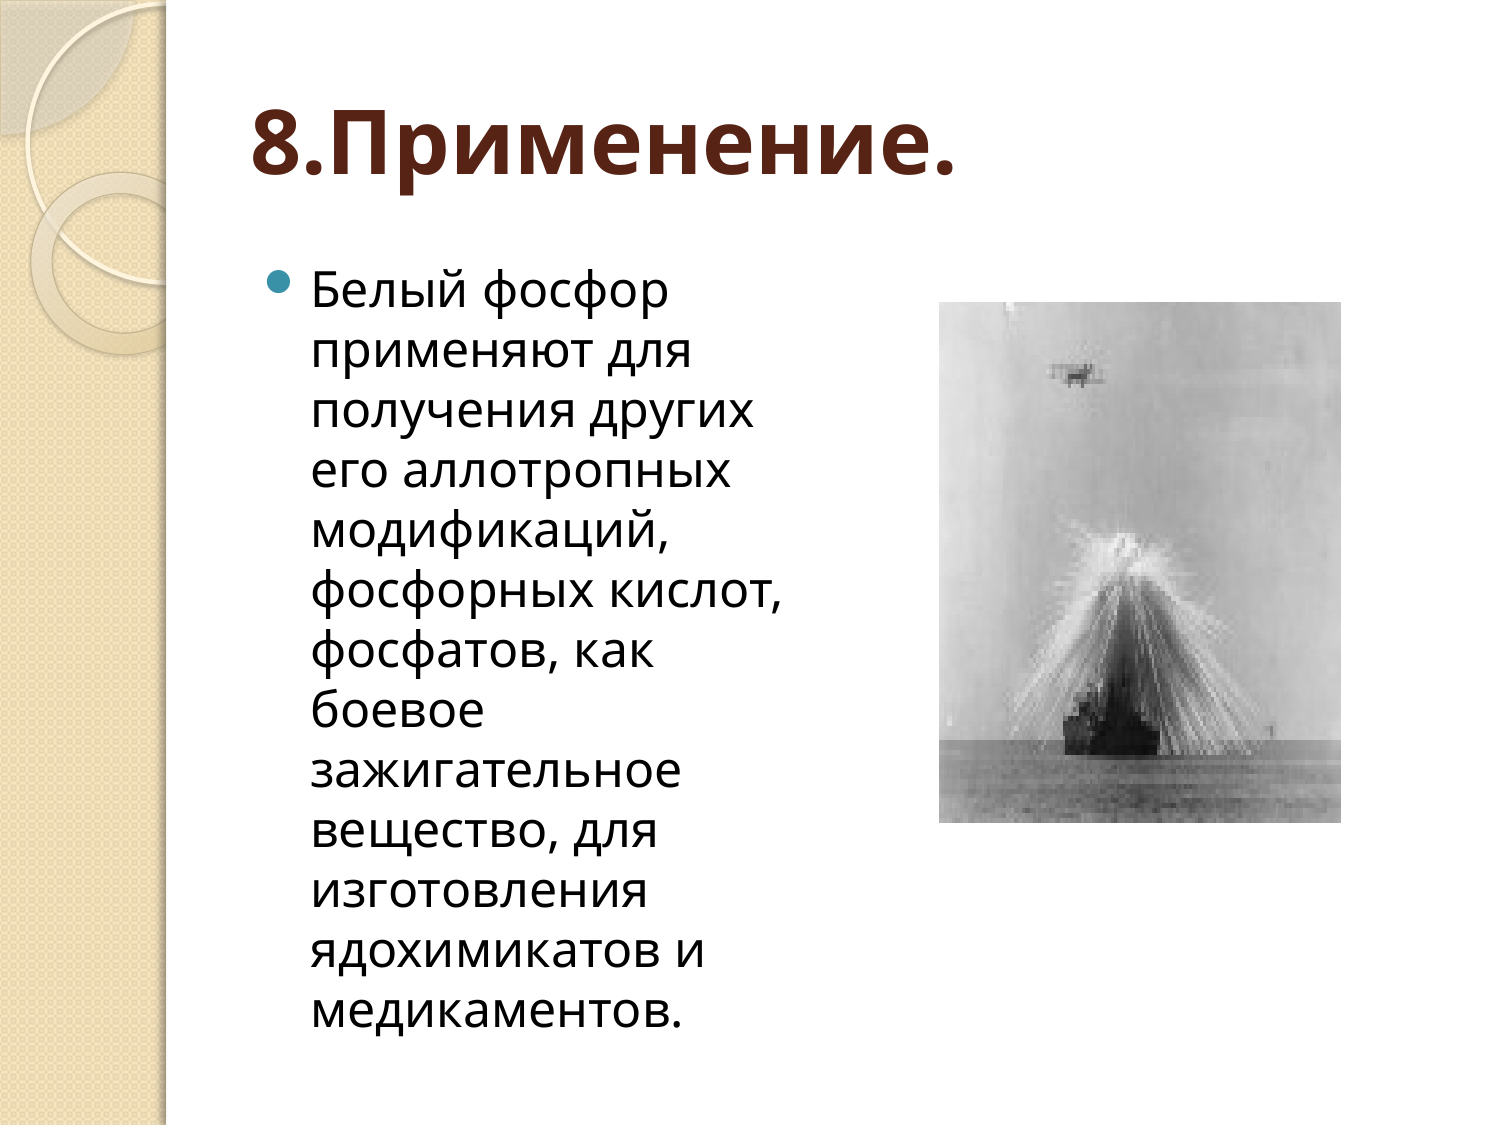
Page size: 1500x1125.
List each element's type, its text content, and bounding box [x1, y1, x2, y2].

list Белый фосфор применяют для получения других его аллотропных модификаций, фосфорных кислот, фосфатов, как боевое зажигательное вещество, для изготовления ядохимикатов и медикаментов. [235, 249, 836, 1015]
title 8.Применение. [235, 45, 1466, 233]
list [938, 302, 1341, 823]
